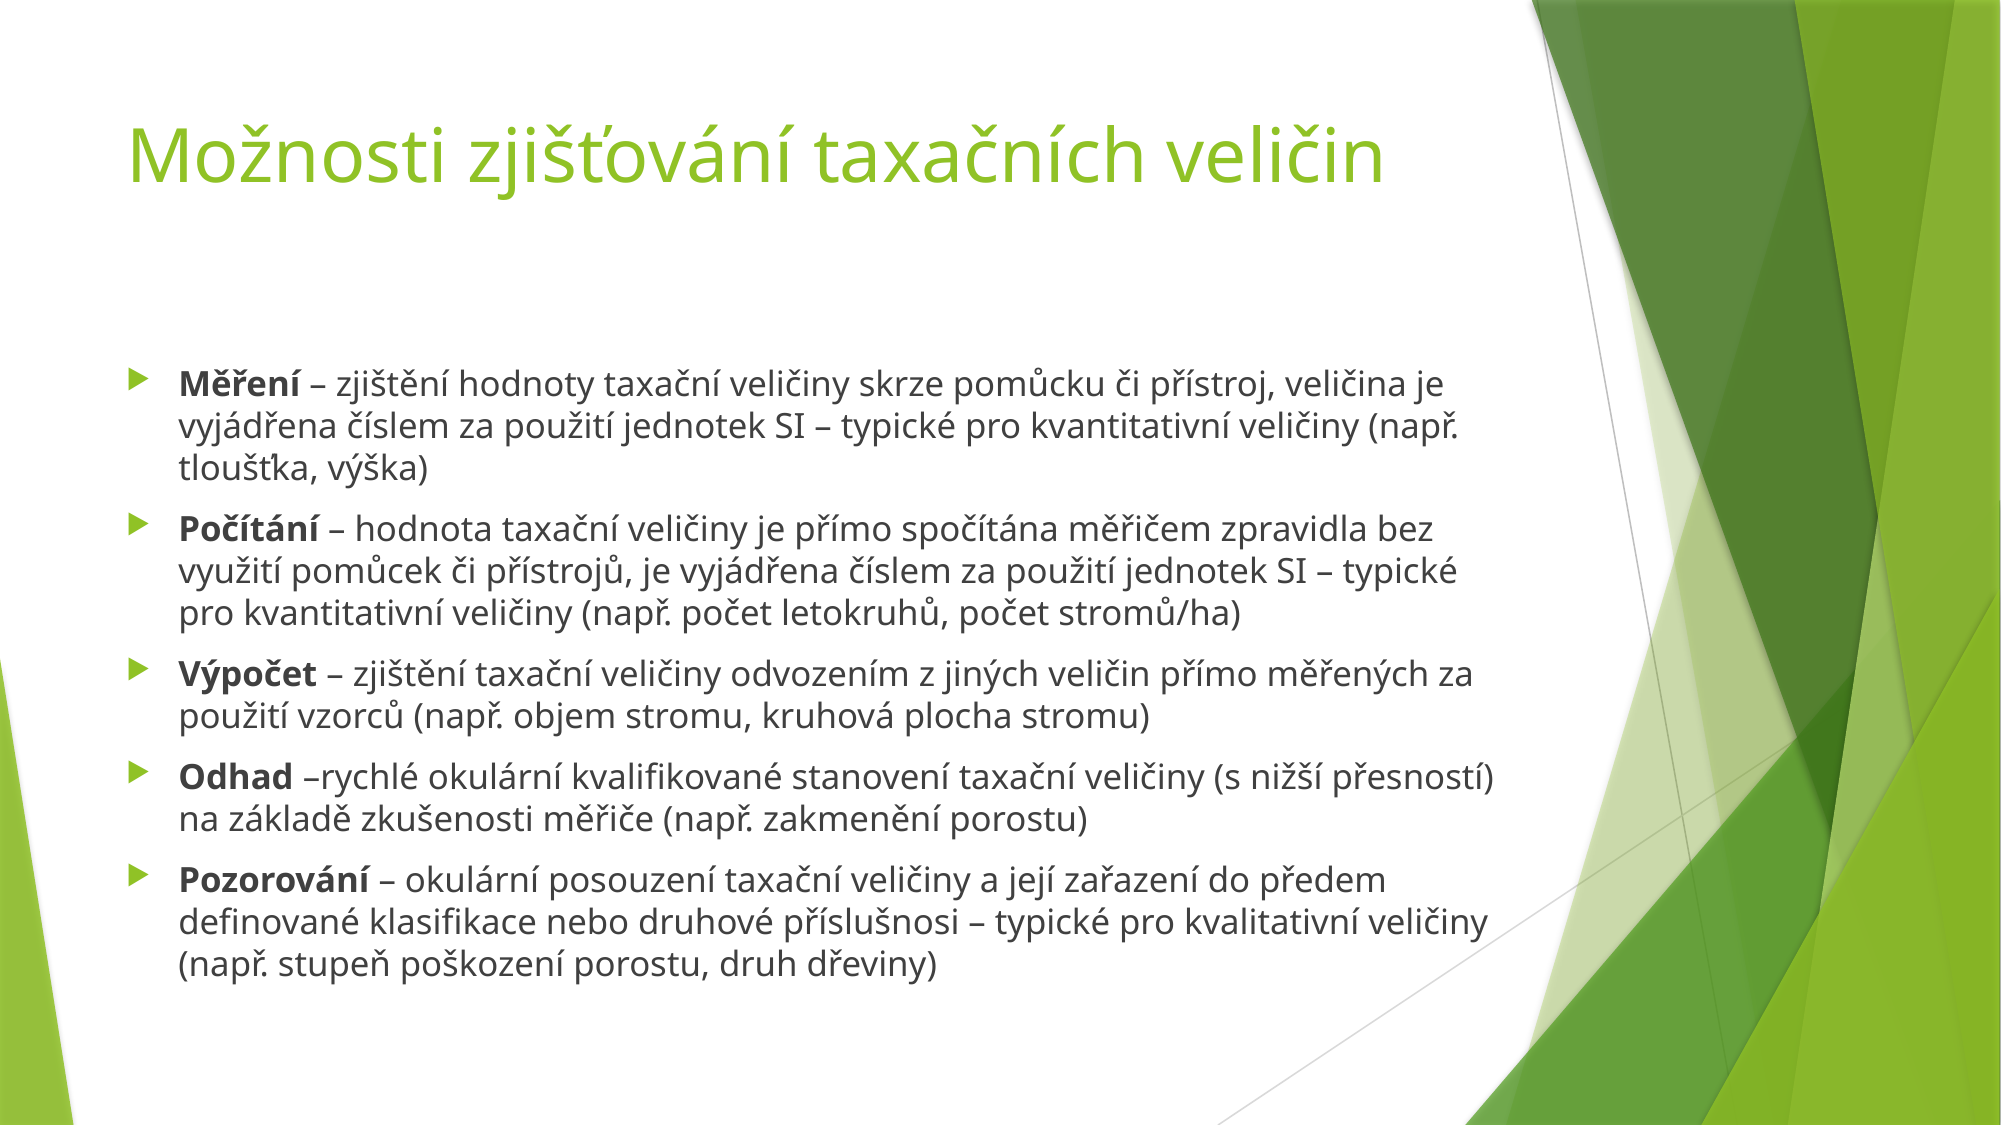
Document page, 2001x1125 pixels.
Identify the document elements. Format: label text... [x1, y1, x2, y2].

list Měření – zjištění hodnoty taxační veličiny skrze pomůcku či přístroj, veličina je vyjádřena číslem za použití jednotek SI – typické pro kvantitativní veličiny (např. tloušťka, výška) Počítání – hodnota taxační veličiny je přímo spočítána měřičem zpravidla bez využití pomůcek či přístrojů, je vyjádřena číslem za použití jednotek SI – typické pro kvantitativní veličiny (např. počet letokruhů, počet stromů/ha) Výpočet – zjištění taxační veličiny odvozením z jiných veličin přímo měřených za použití vzorců (např. objem stromu, kruhová plocha stromu) Odhad –rychlé okulární kvalifikované stanovení taxační veličiny (s nižší přesností) na základě zkušenosti měřiče (např. zakmenění porostu) Pozorování – okulární posouzení taxační veličiny a její zařazení do předem definované klasifikace nebo druhové příslušnosi – typické pro kvalitativní veličiny (např. stupeň poškození porostu, druh dřeviny) [111, 354, 1522, 992]
title Možnosti zjišťování taxačních veličin [111, 99, 1522, 317]
